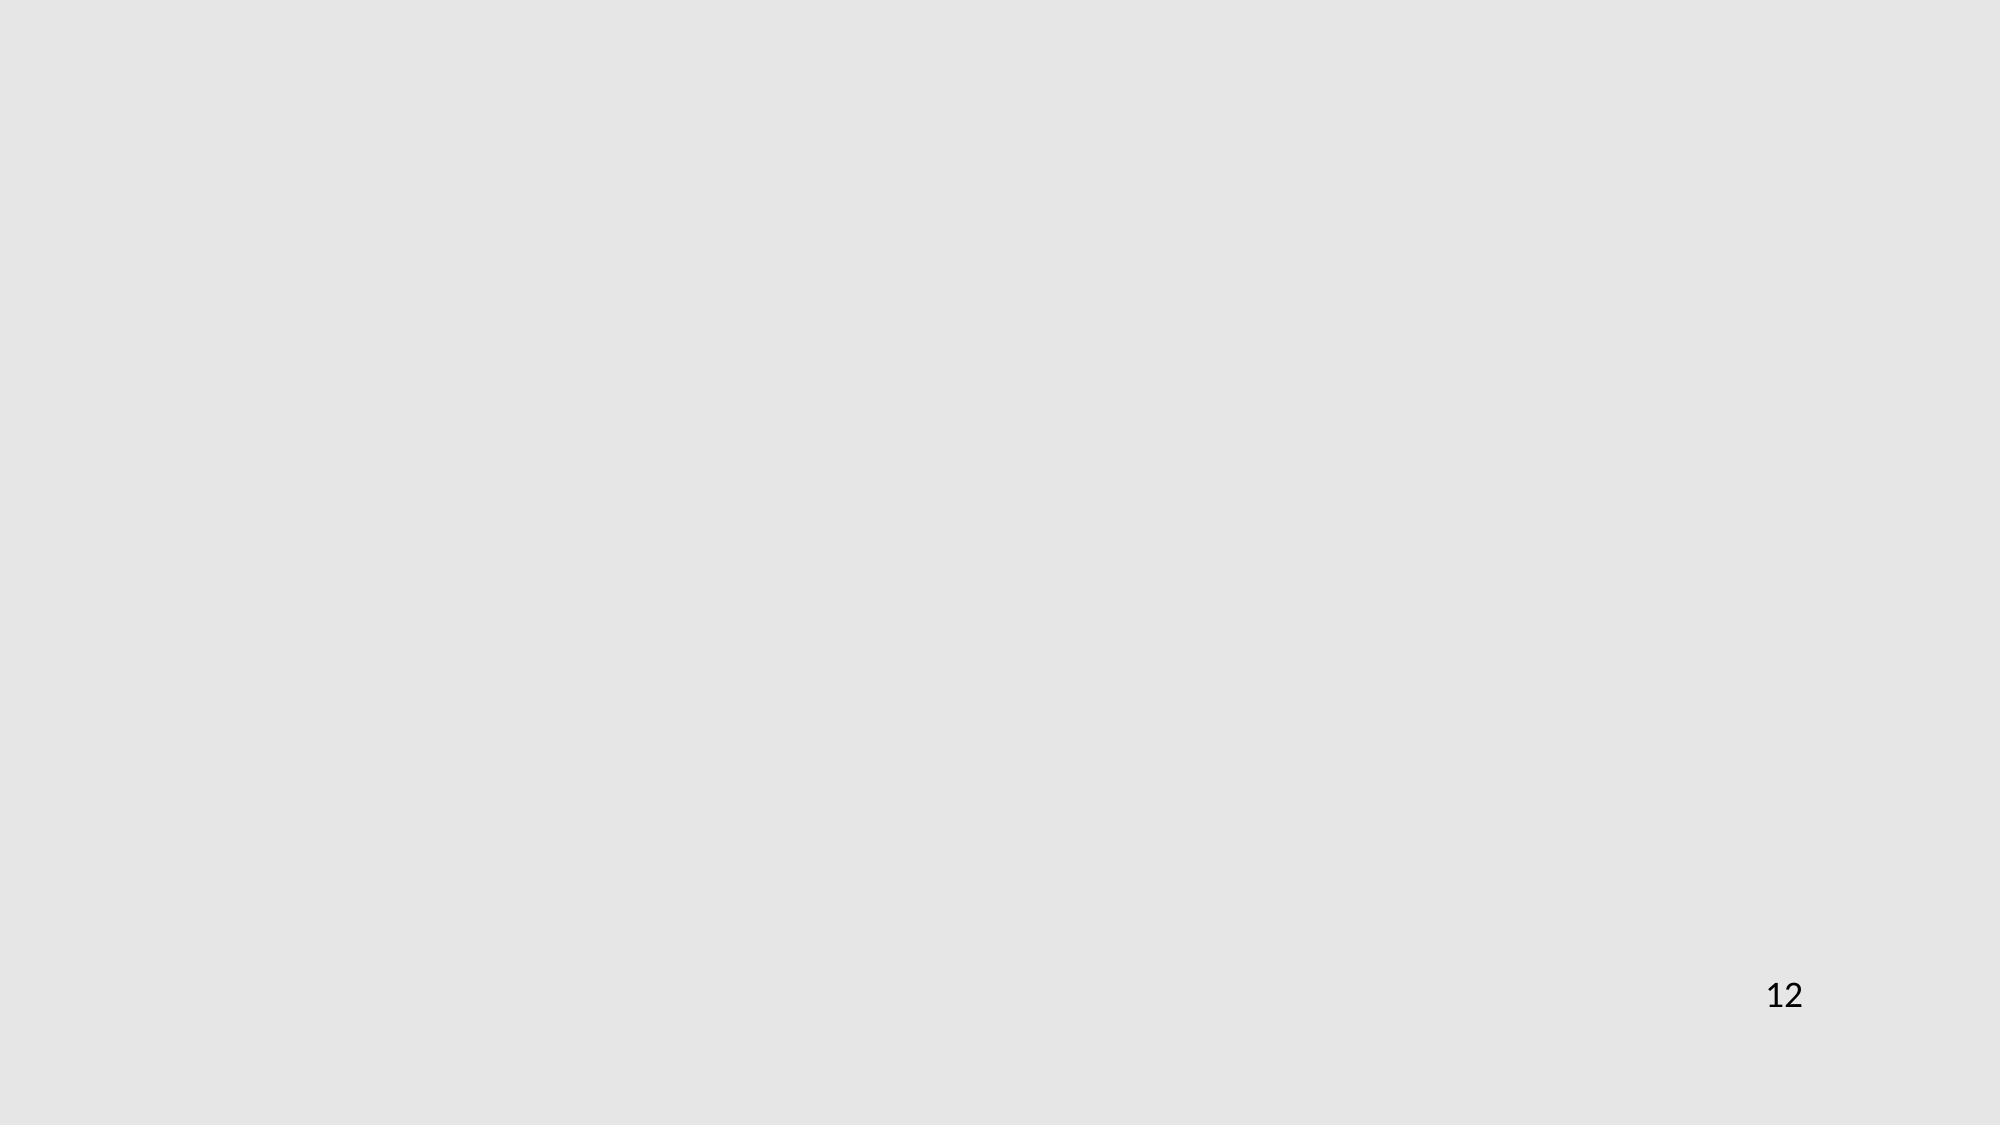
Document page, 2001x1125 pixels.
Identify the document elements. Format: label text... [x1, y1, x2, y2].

text_box 12 [1750, 962, 1819, 1023]
